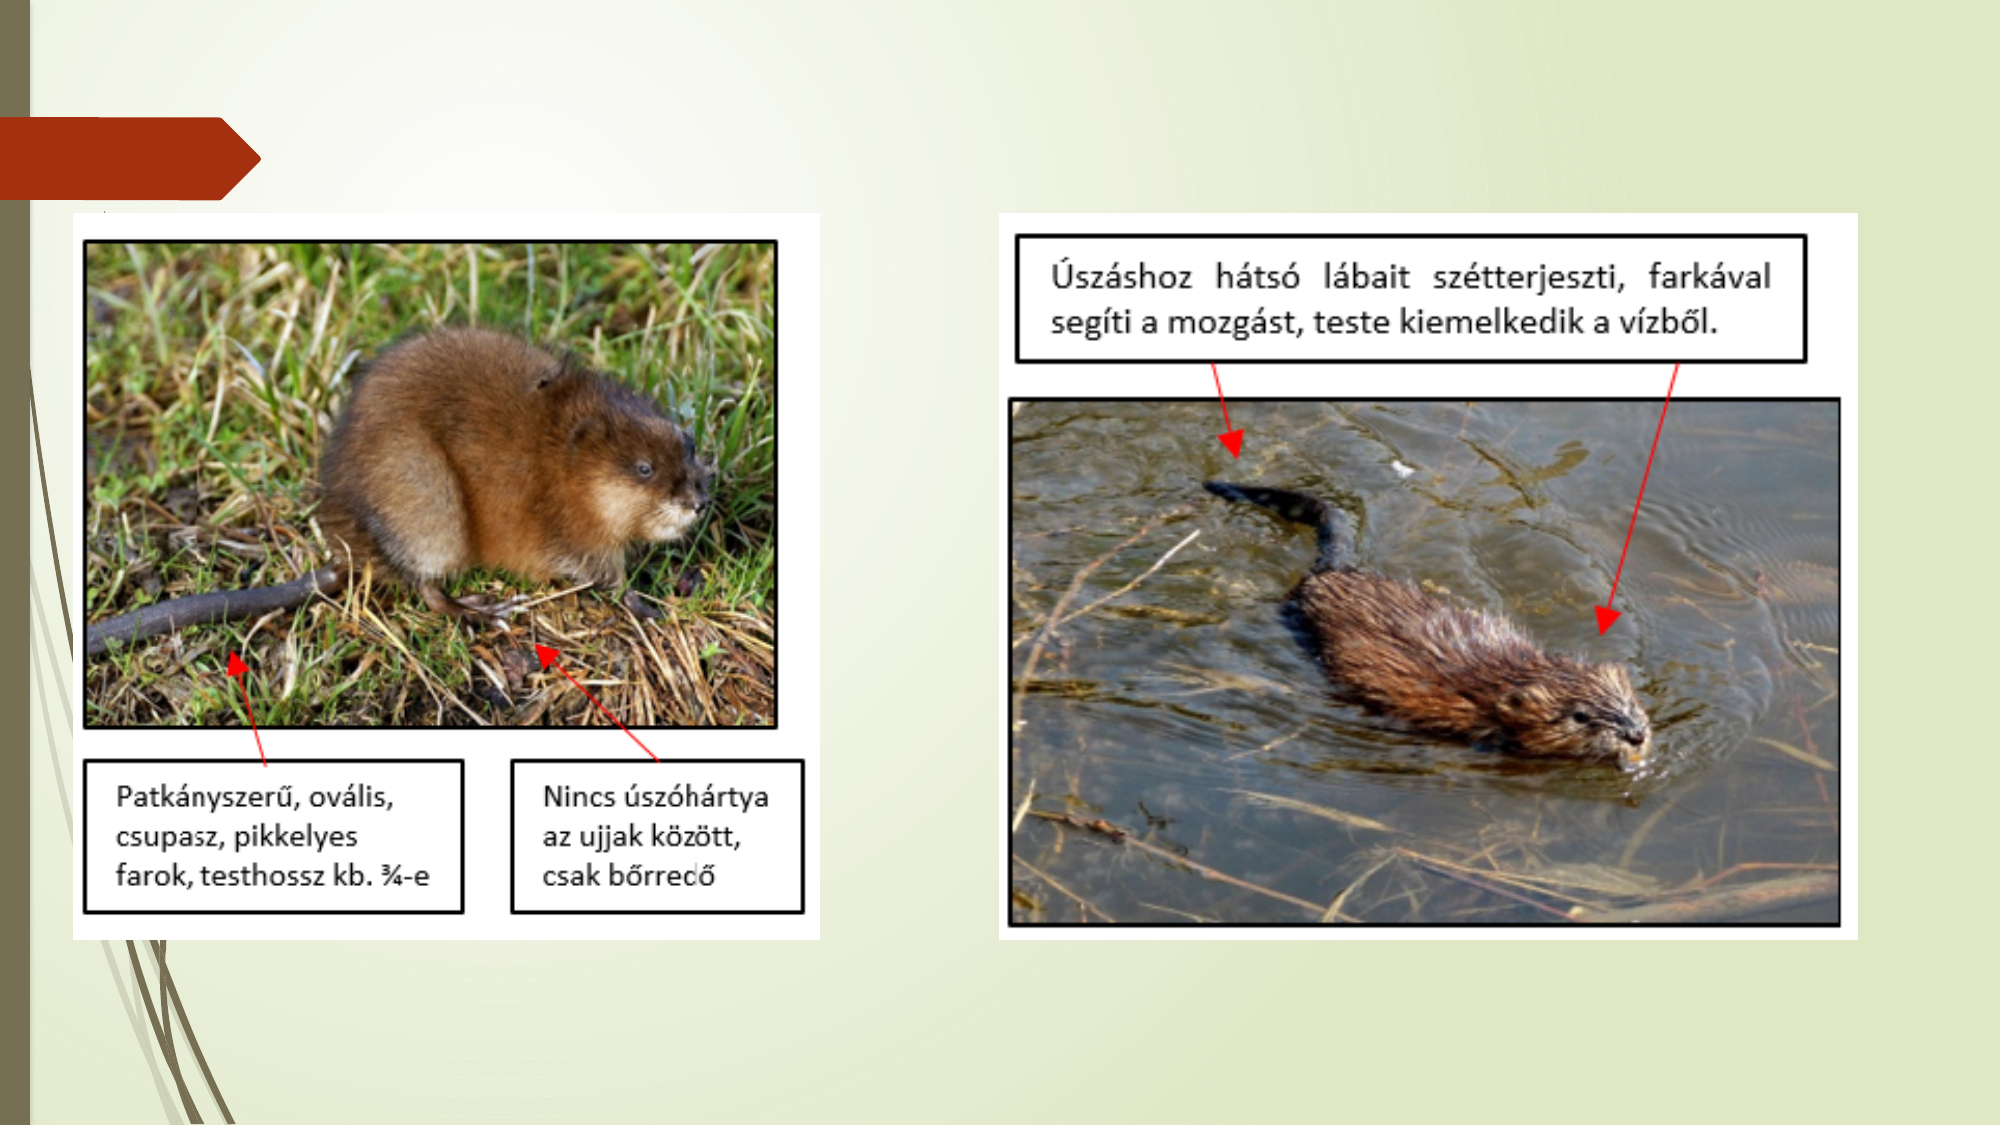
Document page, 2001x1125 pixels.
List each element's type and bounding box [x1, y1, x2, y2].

picture [998, 213, 1858, 941]
picture [73, 213, 821, 941]
